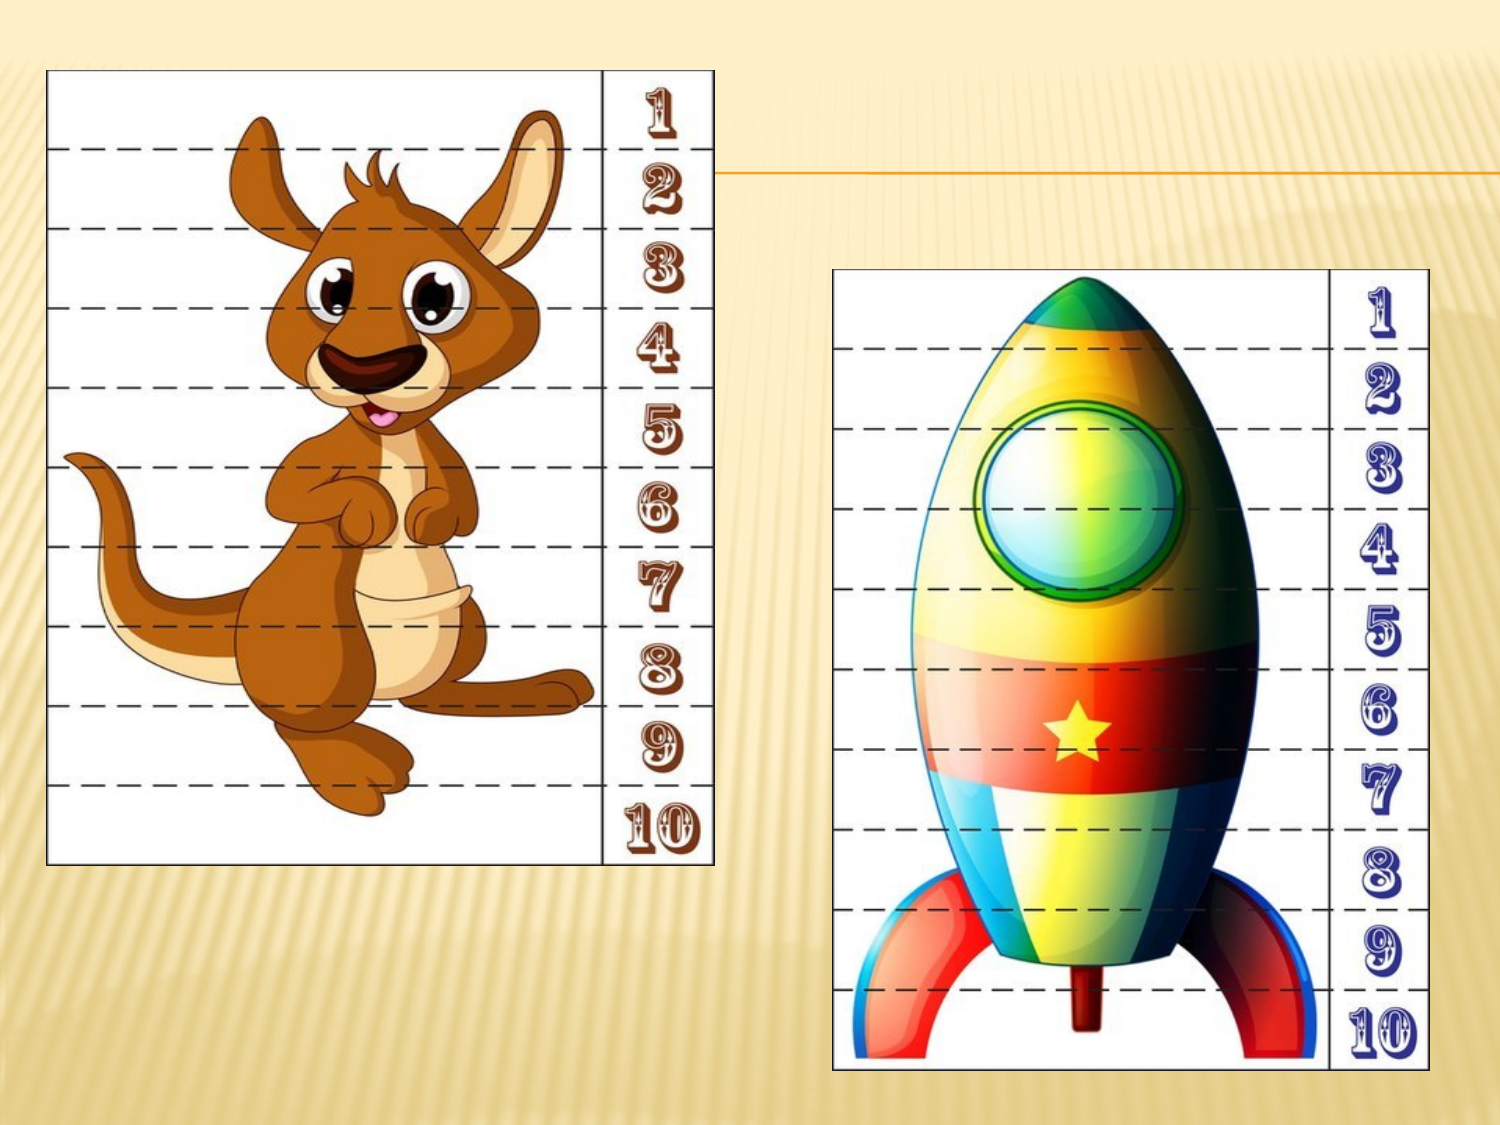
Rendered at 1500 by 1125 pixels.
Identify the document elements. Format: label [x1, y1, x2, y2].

list [46, 70, 716, 867]
list [831, 269, 1430, 1072]
